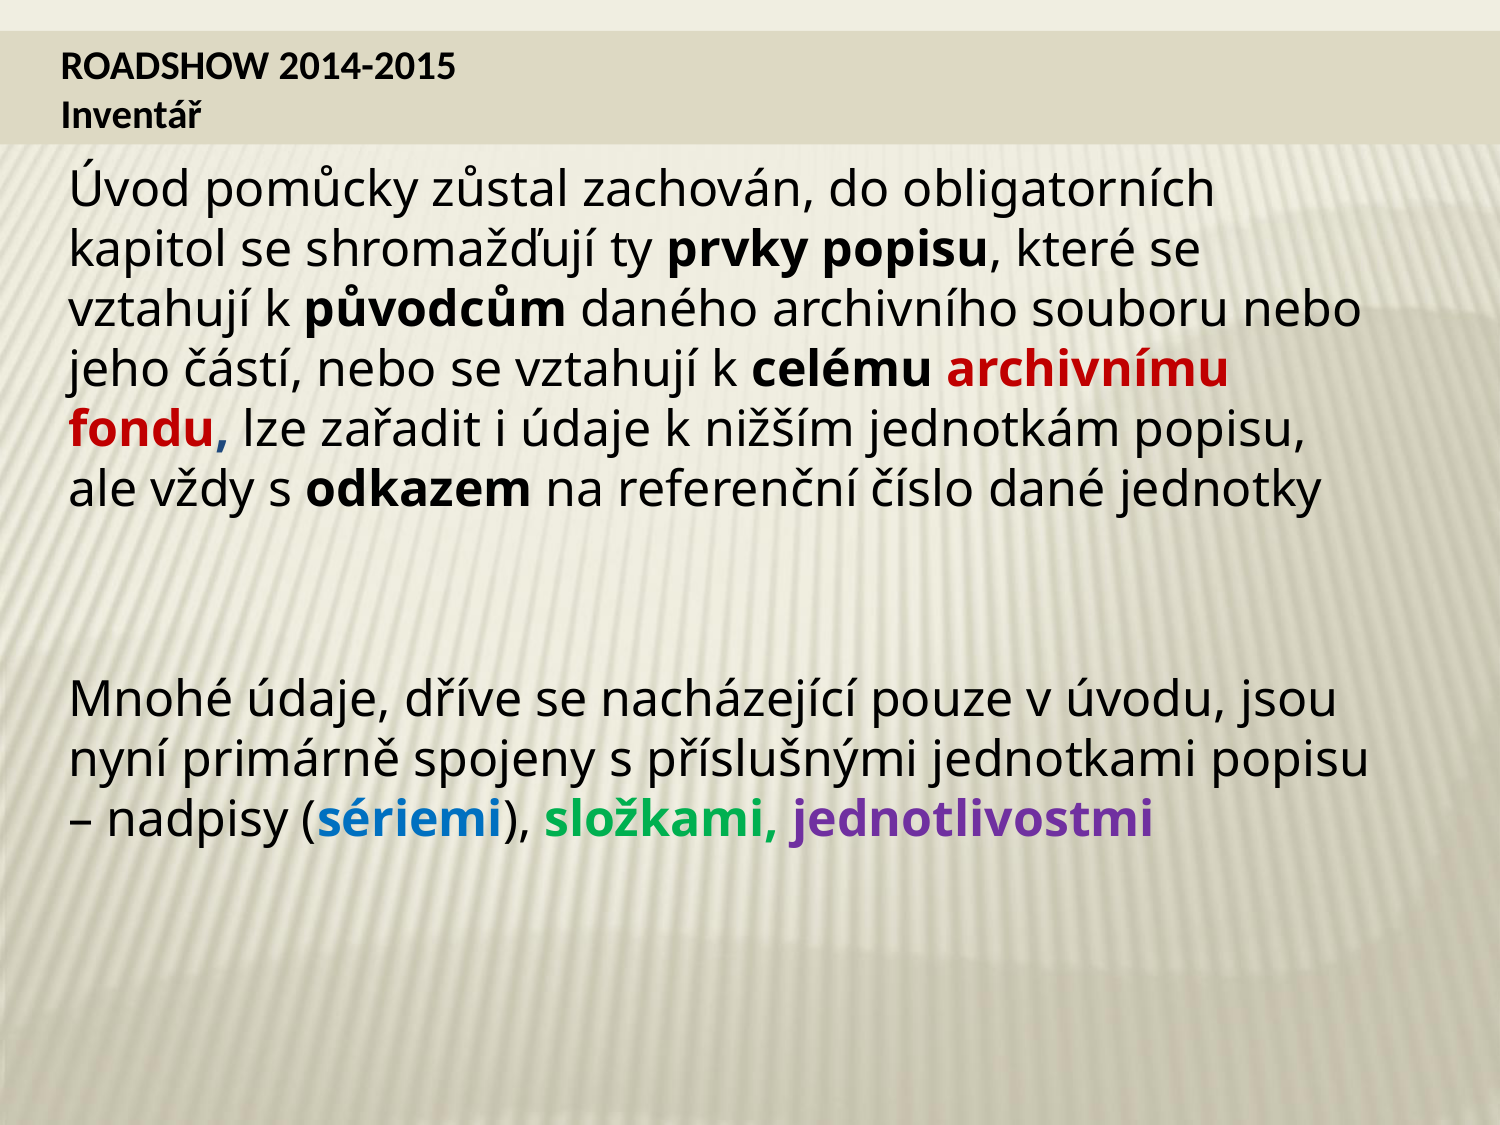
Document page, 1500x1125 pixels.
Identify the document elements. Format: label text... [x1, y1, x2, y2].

title ROADSHOW 2014-2015 Inventář [0, 30, 1500, 145]
picture [0, 145, 1500, 1125]
picture [0, 0, 1500, 30]
list Úvod pomůcky zůstal zachován, do obligatorních kapitol se shromažďují ty prvky popisu, které se vztahují k původcům daného archivního souboru nebo jeho částí, nebo se vztahují k celému archivnímu fondu, lze zařadit i údaje k nižším jednotkám popisu, ale vždy s odkazem na referenční číslo dané jednotky Mnohé údaje, dříve se nacházející pouze v úvodu, jsou nyní primárně spojeny s příslušnými jednotkami popisu – nadpisy (sériemi), složkami, jednotlivostmi [53, 148, 1404, 1014]
